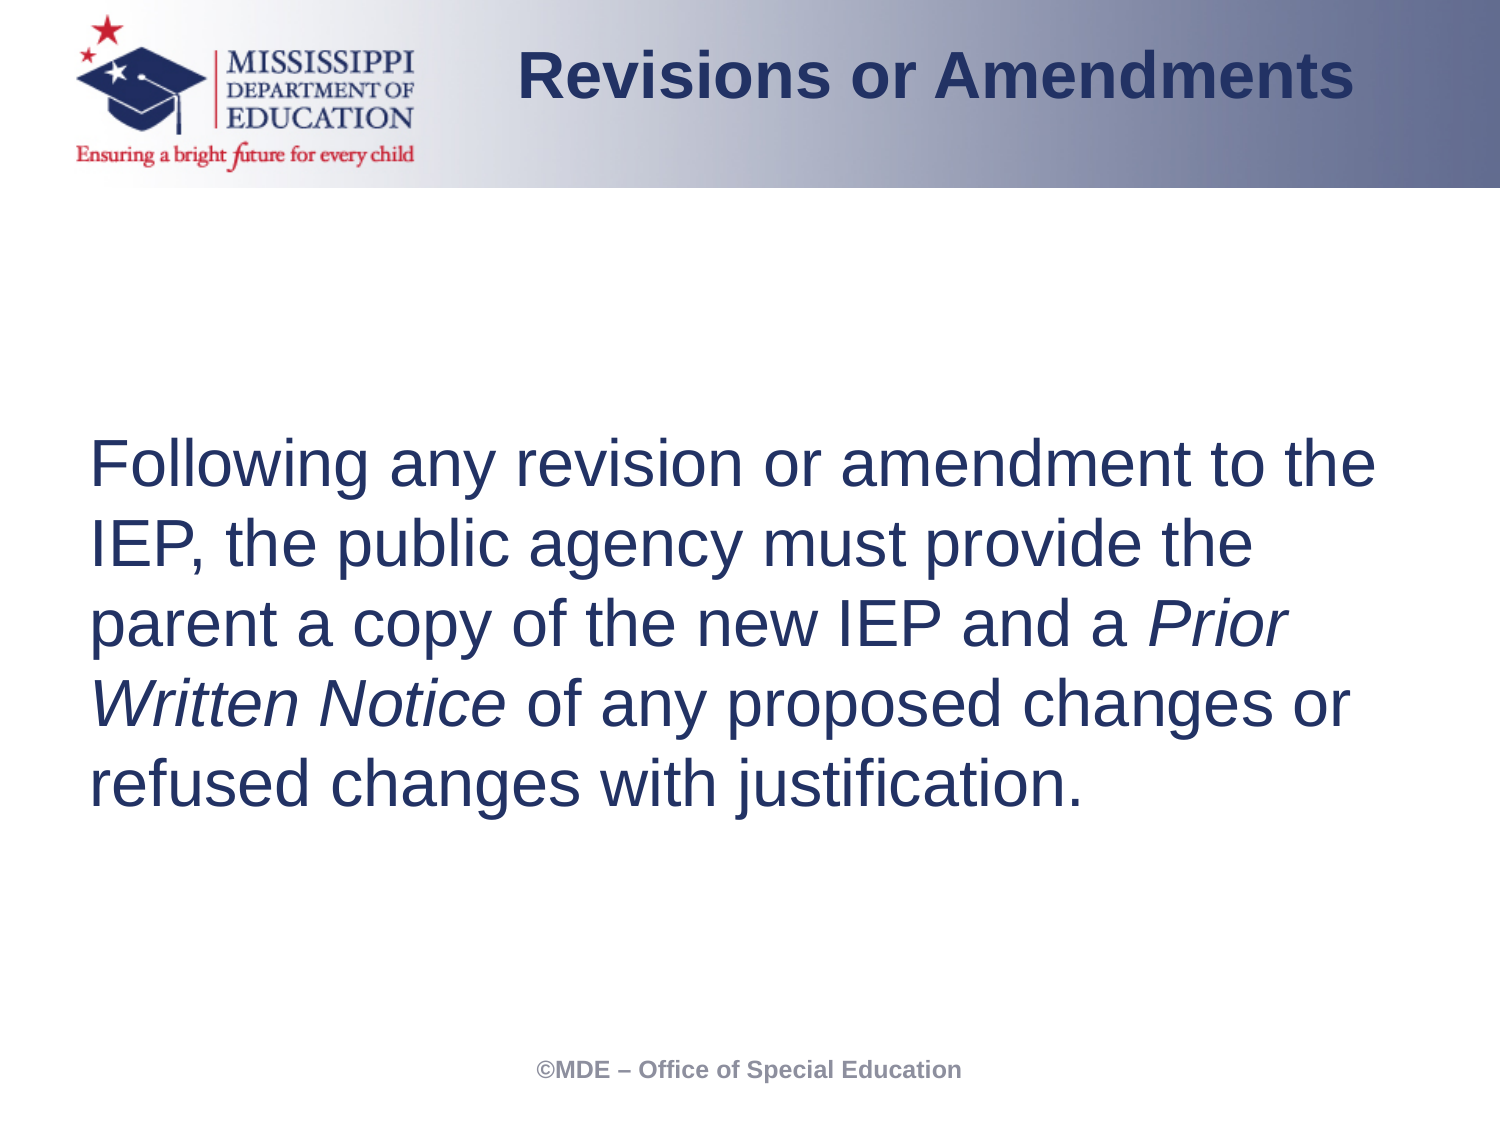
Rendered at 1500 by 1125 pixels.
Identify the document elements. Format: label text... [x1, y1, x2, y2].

footer ©MDE – Office of Special Education [512, 1027, 988, 1110]
picture [0, 0, 1500, 188]
list Revisions or Amendments [449, 24, 1425, 200]
list Following any revision or amendment to the IEP, the public agency must provide the parent a copy of the new IEP and a Prior Written Notice of any proposed changes or refused changes with justification. [75, 412, 1425, 1005]
